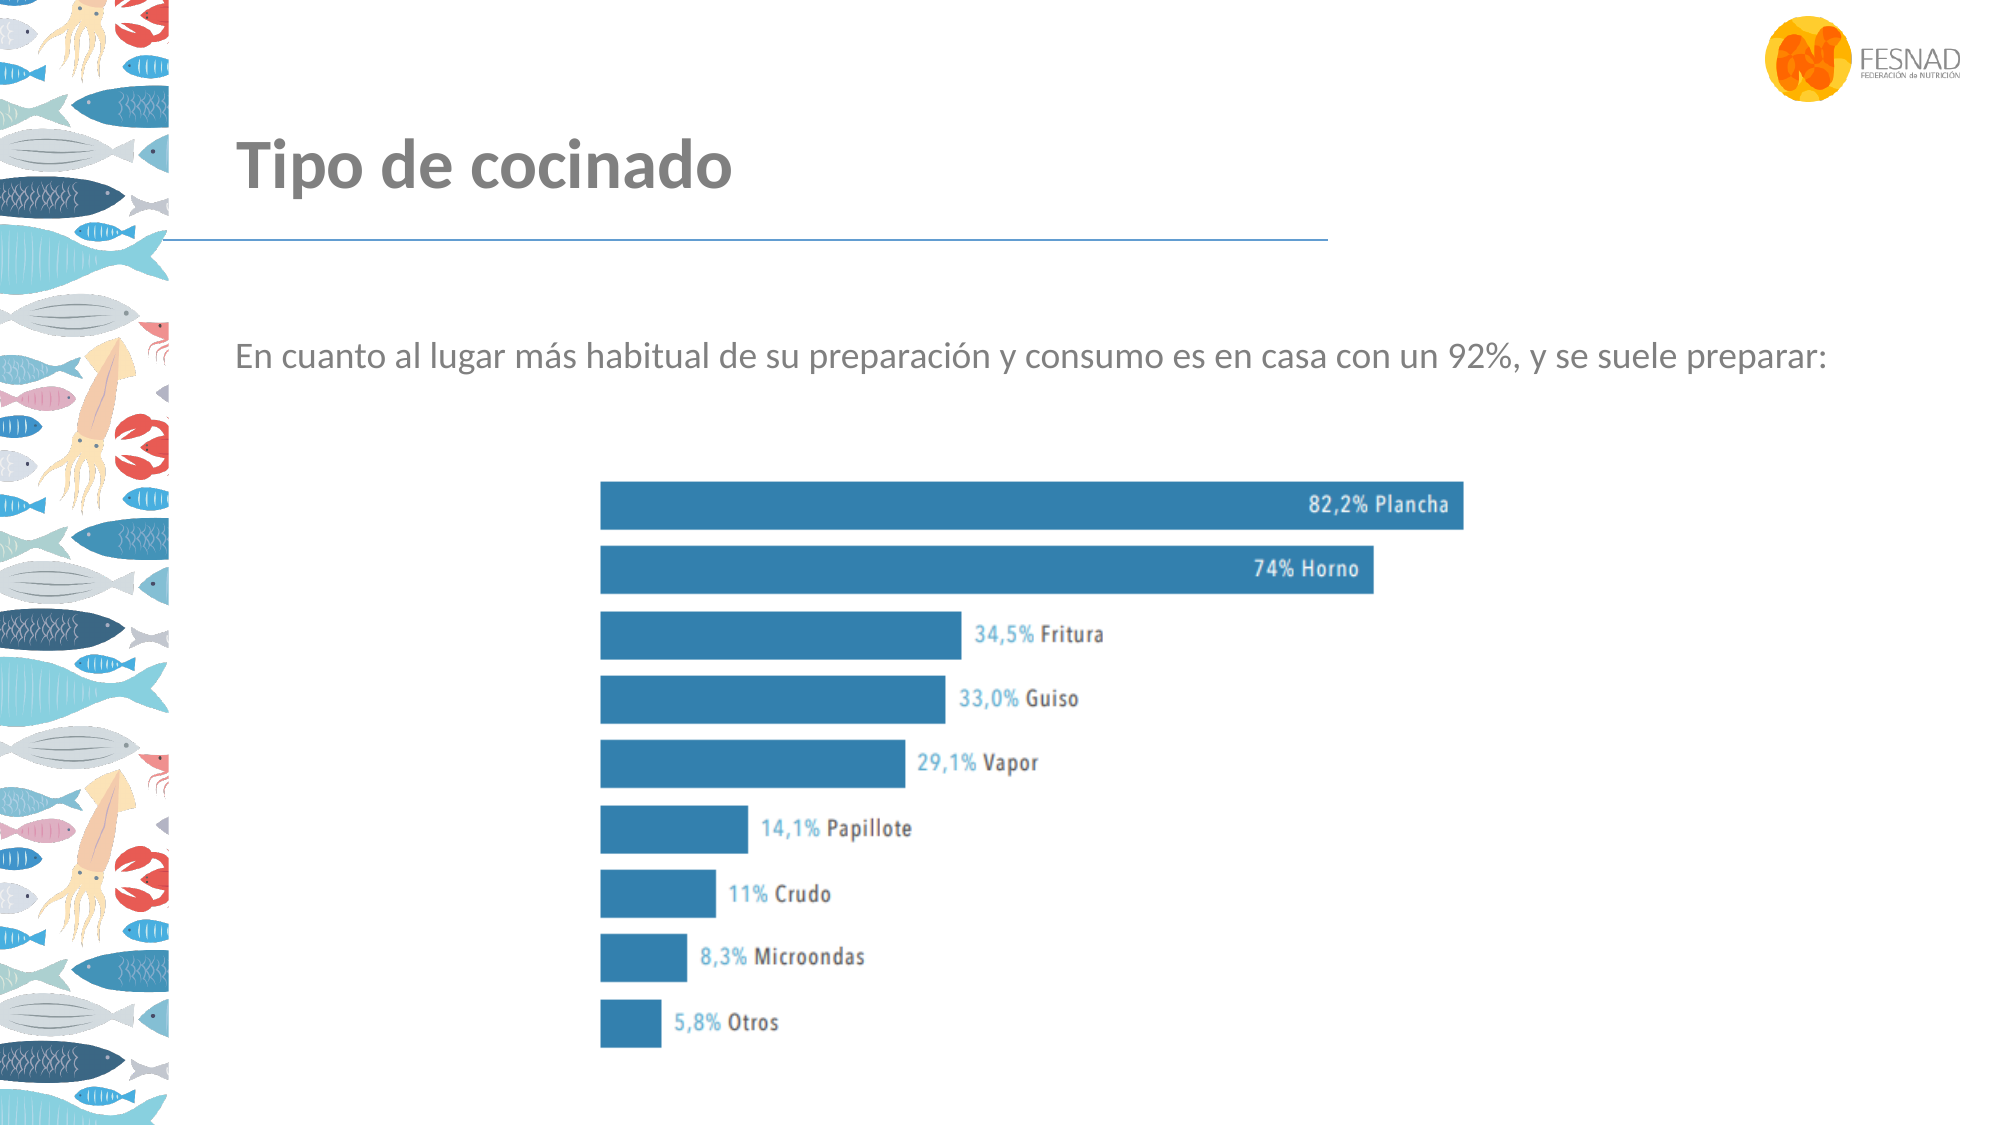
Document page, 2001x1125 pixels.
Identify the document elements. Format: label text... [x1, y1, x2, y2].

text_box En cuanto al lugar más habitual de su preparación y consumo es en casa con un 92%, y se suele preparar: [220, 320, 1890, 447]
picture [544, 446, 1507, 1080]
picture [0, 0, 169, 1125]
picture [1765, 0, 1960, 119]
text_box Tipo de cocinado [221, 110, 1797, 211]
